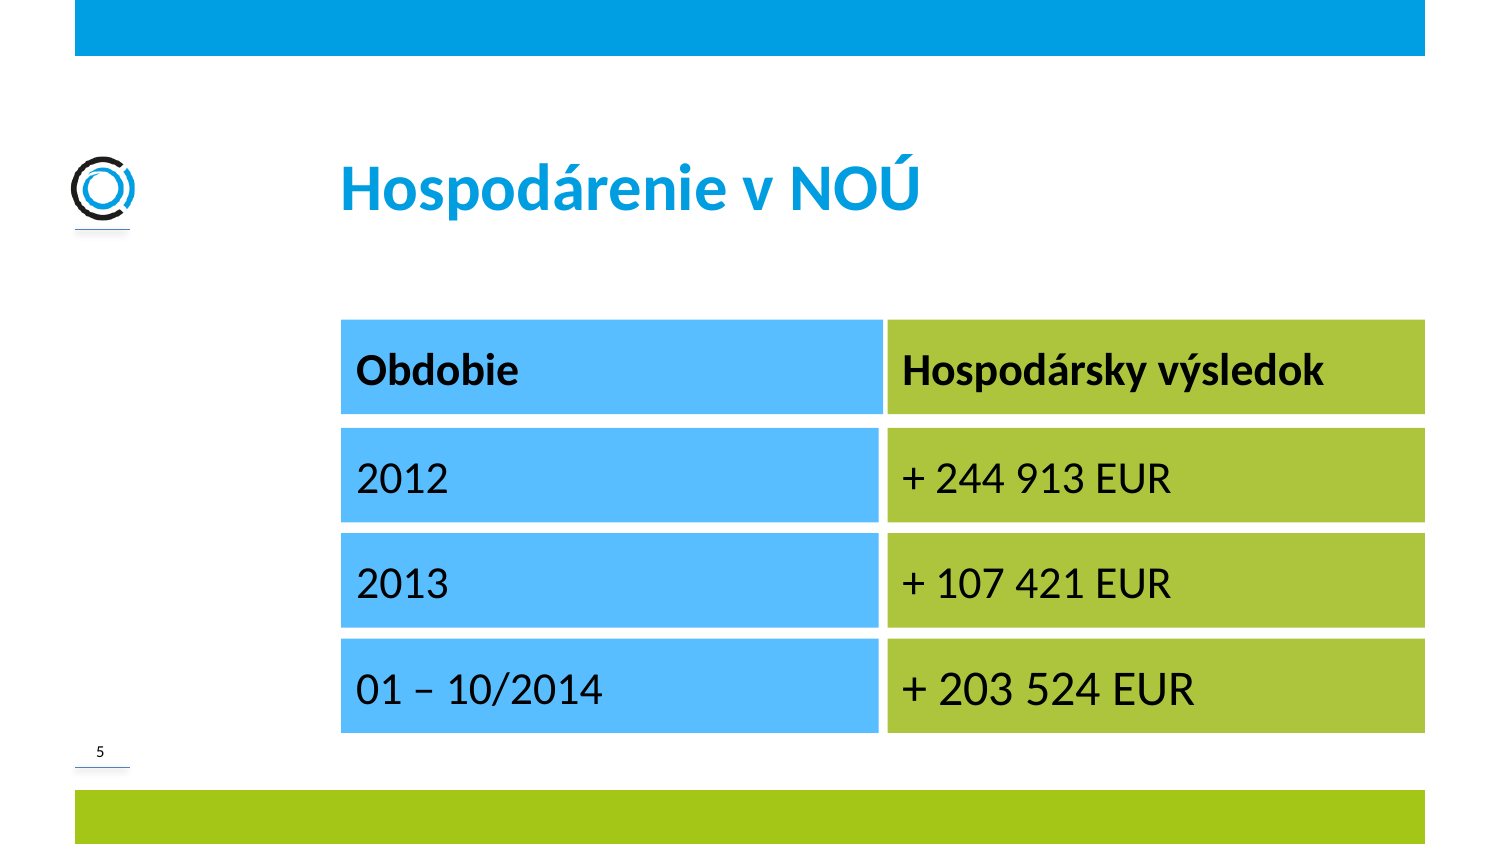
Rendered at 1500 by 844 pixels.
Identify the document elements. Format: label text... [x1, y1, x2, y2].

list 01 – 10/2014 [341, 638, 879, 733]
list Obdobie [341, 319, 884, 415]
list + 244 913 EUR [887, 427, 1425, 523]
list + 107 421 EUR [887, 533, 1425, 628]
title Hospodárenie v NOÚ [325, 161, 1087, 224]
list + 203 524 EUR [887, 638, 1425, 733]
list 2013 [341, 533, 879, 628]
slide_number 5 [75, 733, 141, 781]
list Hospodársky výsledok [887, 319, 1425, 415]
list 2012 [341, 427, 879, 523]
